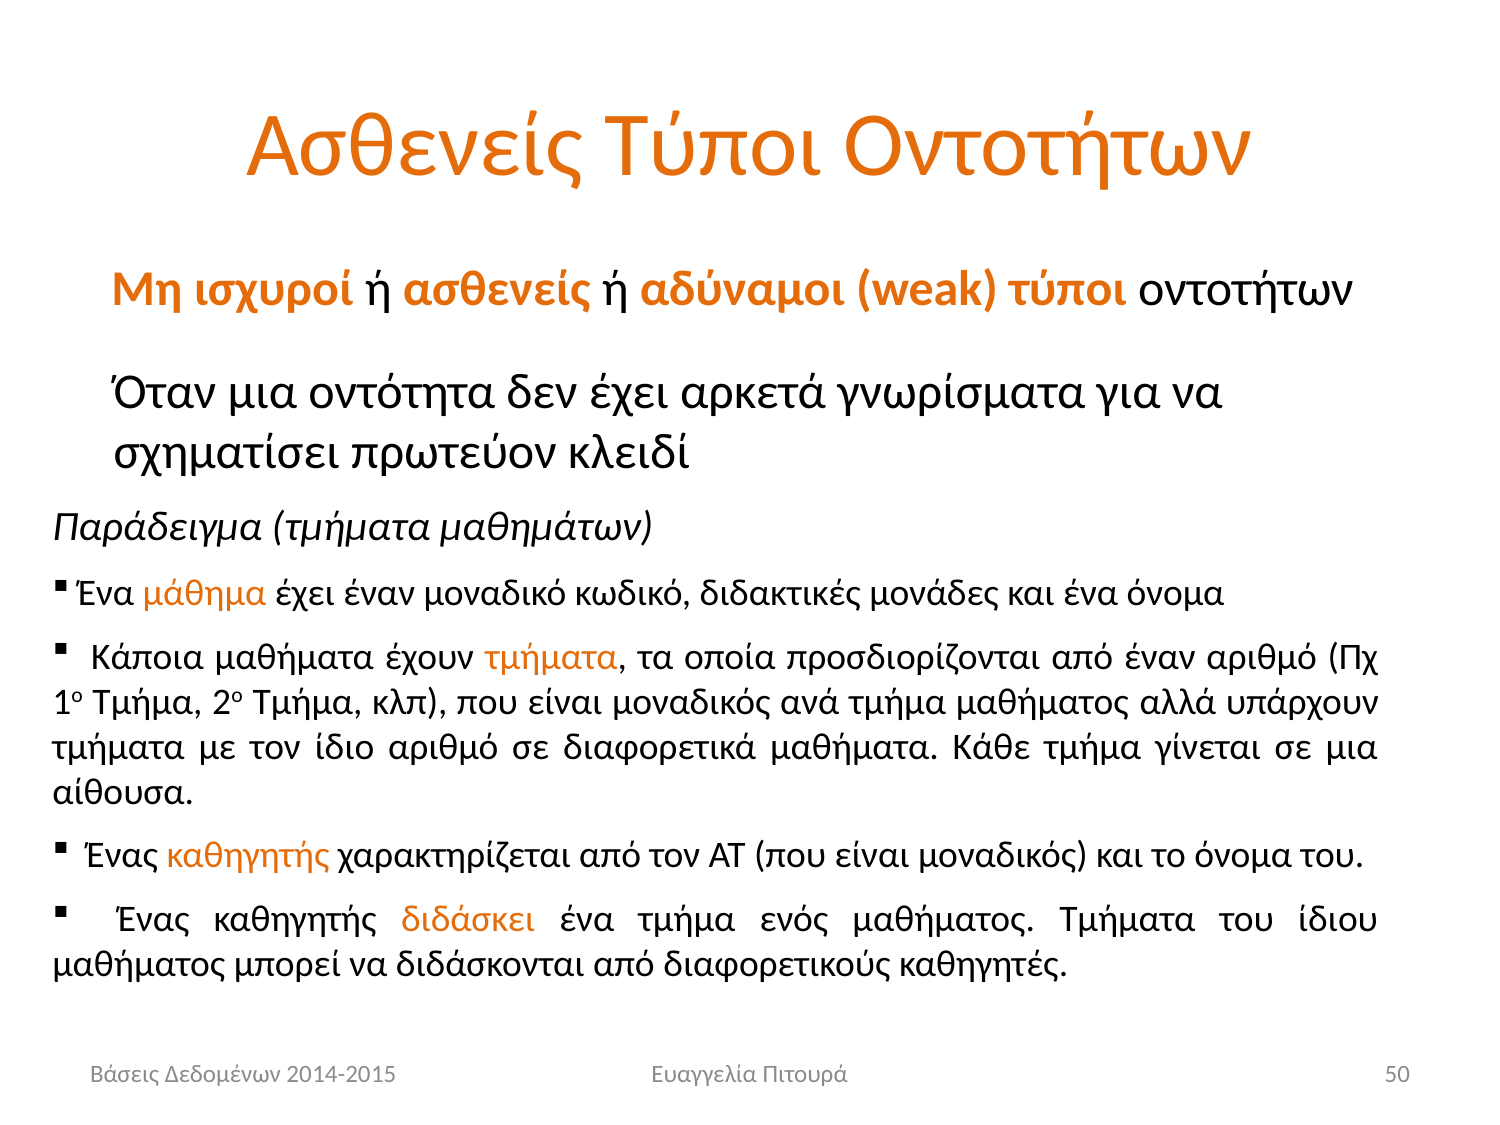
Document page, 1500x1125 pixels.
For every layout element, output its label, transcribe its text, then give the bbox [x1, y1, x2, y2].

text_box Όταν μια οντότητα δεν έχει αρκετά γνωρίσματα για να σχηματίσει πρωτεύον κλειδί [98, 351, 1387, 486]
footer Ευαγγελία Πιτουρά [512, 1042, 988, 1103]
text_box Παράδειγμα (τμήματα μαθημάτων) Ένα μάθημα έχει έναν μοναδικό κωδικό, διδακτικές μονάδες και ένα όνομα Κάποια μαθήματα έχουν τμήματα, τα οποία προσδιορίζονται από έναν αριθμό (Πχ 1ο Τμήμα, 2ο Τμήμα, κλπ), που είναι μοναδικός ανά τμήμα μαθήματος αλλά υπάρχουν τμήματα με τον ίδιο αριθμό σε διαφορετικά μαθήματα. Κάθε τμήμα γίνεται σε μια αίθουσα. Ένας καθηγητής χαρακτηρίζεται από τον ΑΤ (που είναι μοναδικός) και το όνομα του. Ένας καθηγητής διδάσκει ένα τμήμα ενός μαθήματος. Τμήματα του ίδιου μαθήματος μπορεί να διδάσκονται από διαφορετικούς καθηγητές. [37, 491, 1394, 992]
slide_number 50 [1074, 1042, 1425, 1103]
title Ασθενείς Τύποι Οντοτήτων [75, 45, 1425, 233]
slide_number Βάσεις Δεδομένων 2014-2015 [75, 1042, 425, 1103]
text_box Μη ισχυροί ή ασθενείς ή αδύναμοι (weak) τύποι οντοτήτων [96, 248, 1385, 324]
